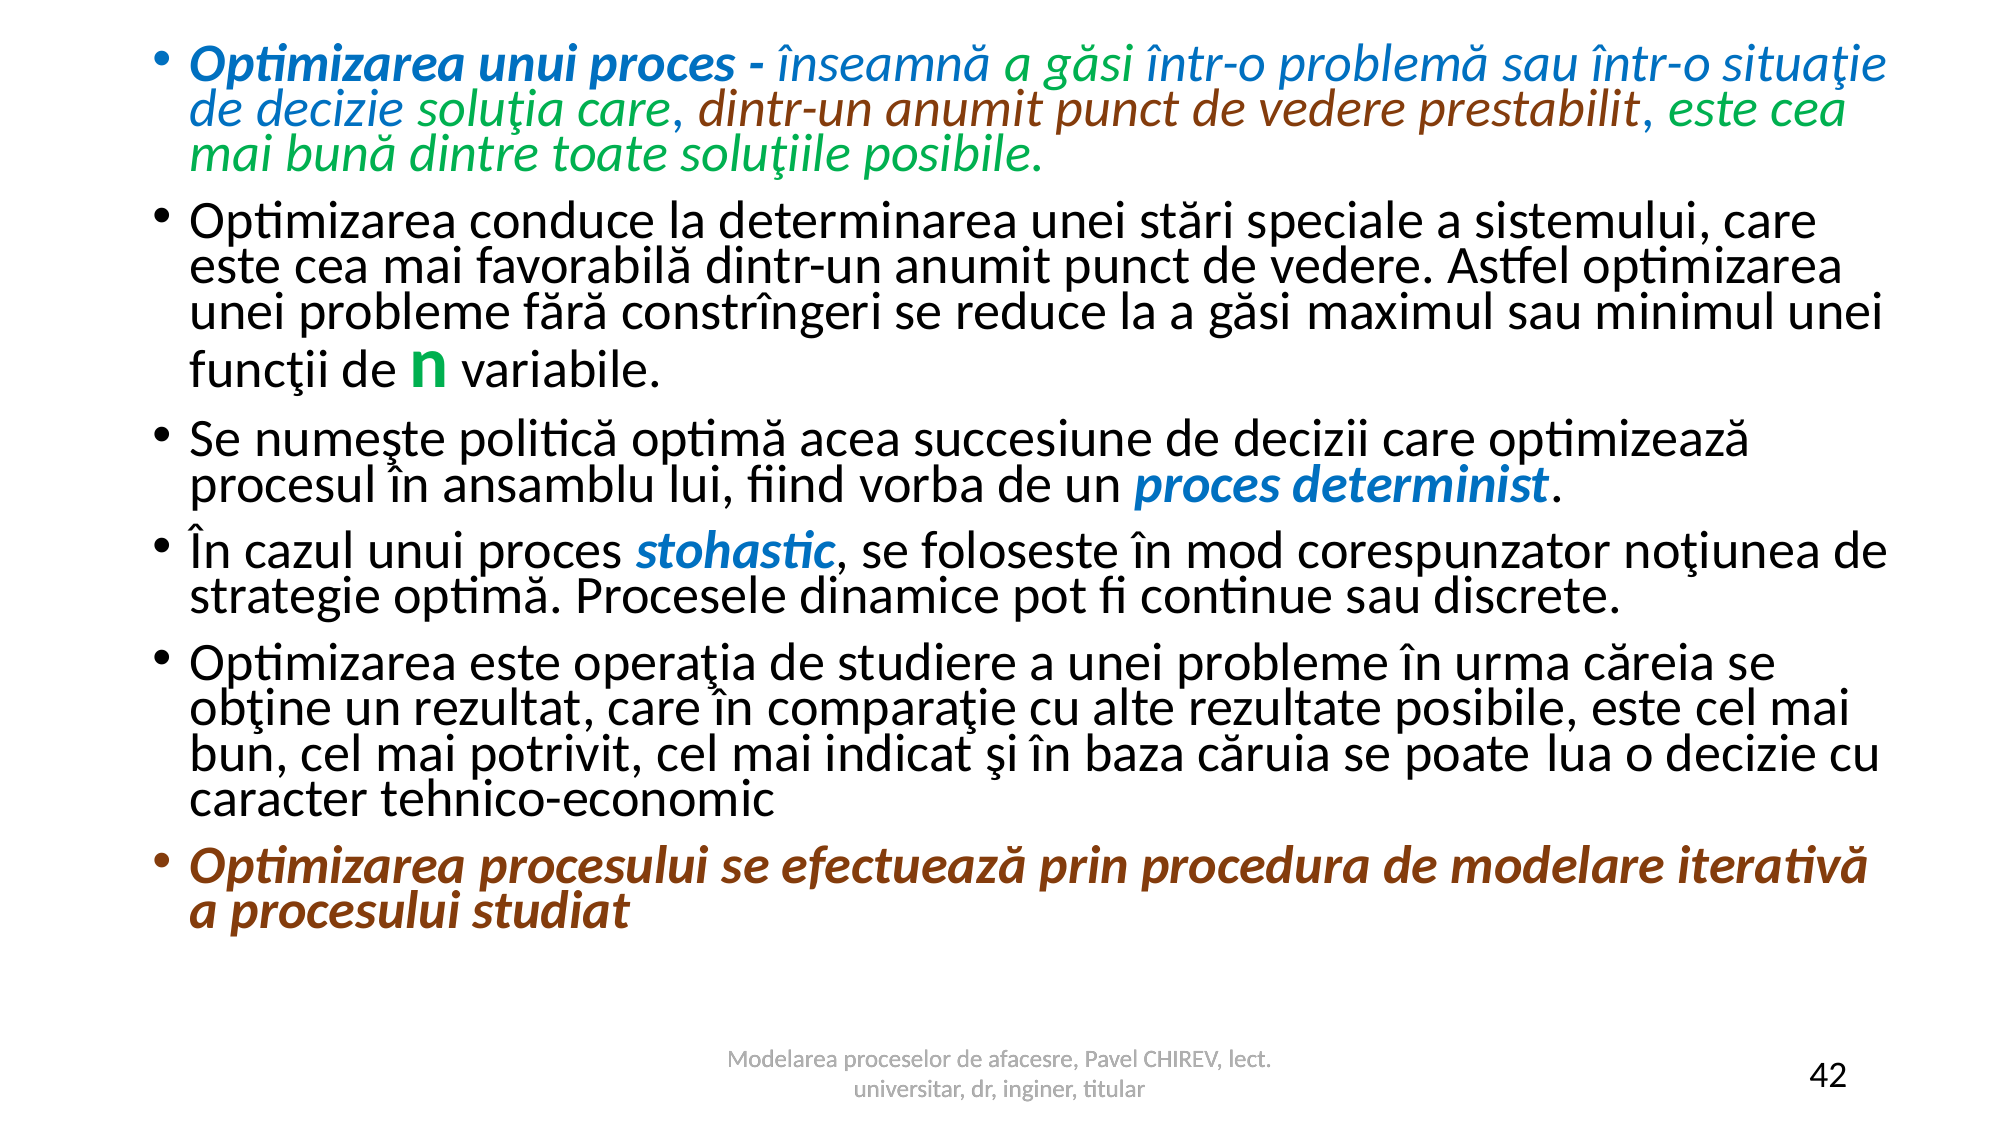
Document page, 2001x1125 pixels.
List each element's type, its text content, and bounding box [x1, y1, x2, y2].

list Optimizarea unui proces - înseamnă a găsi într-o problemă sau într-o situaţie de decizie soluţia care, dintr-un anumit punct de vedere prestabilit, este cea mai bună dintre toate soluţiile posibile. Optimizarea conduce la determinarea unei stări speciale a sistemului, care este cea mai favorabilă dintr-un anumit punct de vedere. Astfel optimizarea unei probleme fără constrîngeri se reduce la a găsi maximul sau minimul unei funcţii de n variabile. Se numeşte politică optimă acea succesiune de decizii care optimizează procesul în ansamblu lui, fiind vorba de un proces determinist. În cazul unui proces stohastic, se foloseste în mod corespunzator noţiunea de strategie optimă. Procesele dinamice pot fi continue sau discrete. Optimizarea este operaţia de studiere a unei probleme în urma căreia se obţine un rezultat, care în comparaţie cu alte rezultate posibile, este cel mai bun, cel mai potrivit, cel mai indicat şi în baza căruia se poate lua o decizie cu caracter tehnico-economic Optimizarea procesului se efectuează prin procedura de modelare iterativă a procesului studiat [137, 37, 1927, 1014]
footer Modelarea proceselor de afacesre, Pavel CHIREV, lect. universitar, dr, inginer, titular [662, 1042, 1338, 1103]
text_box 42 [1412, 1042, 1863, 1103]
